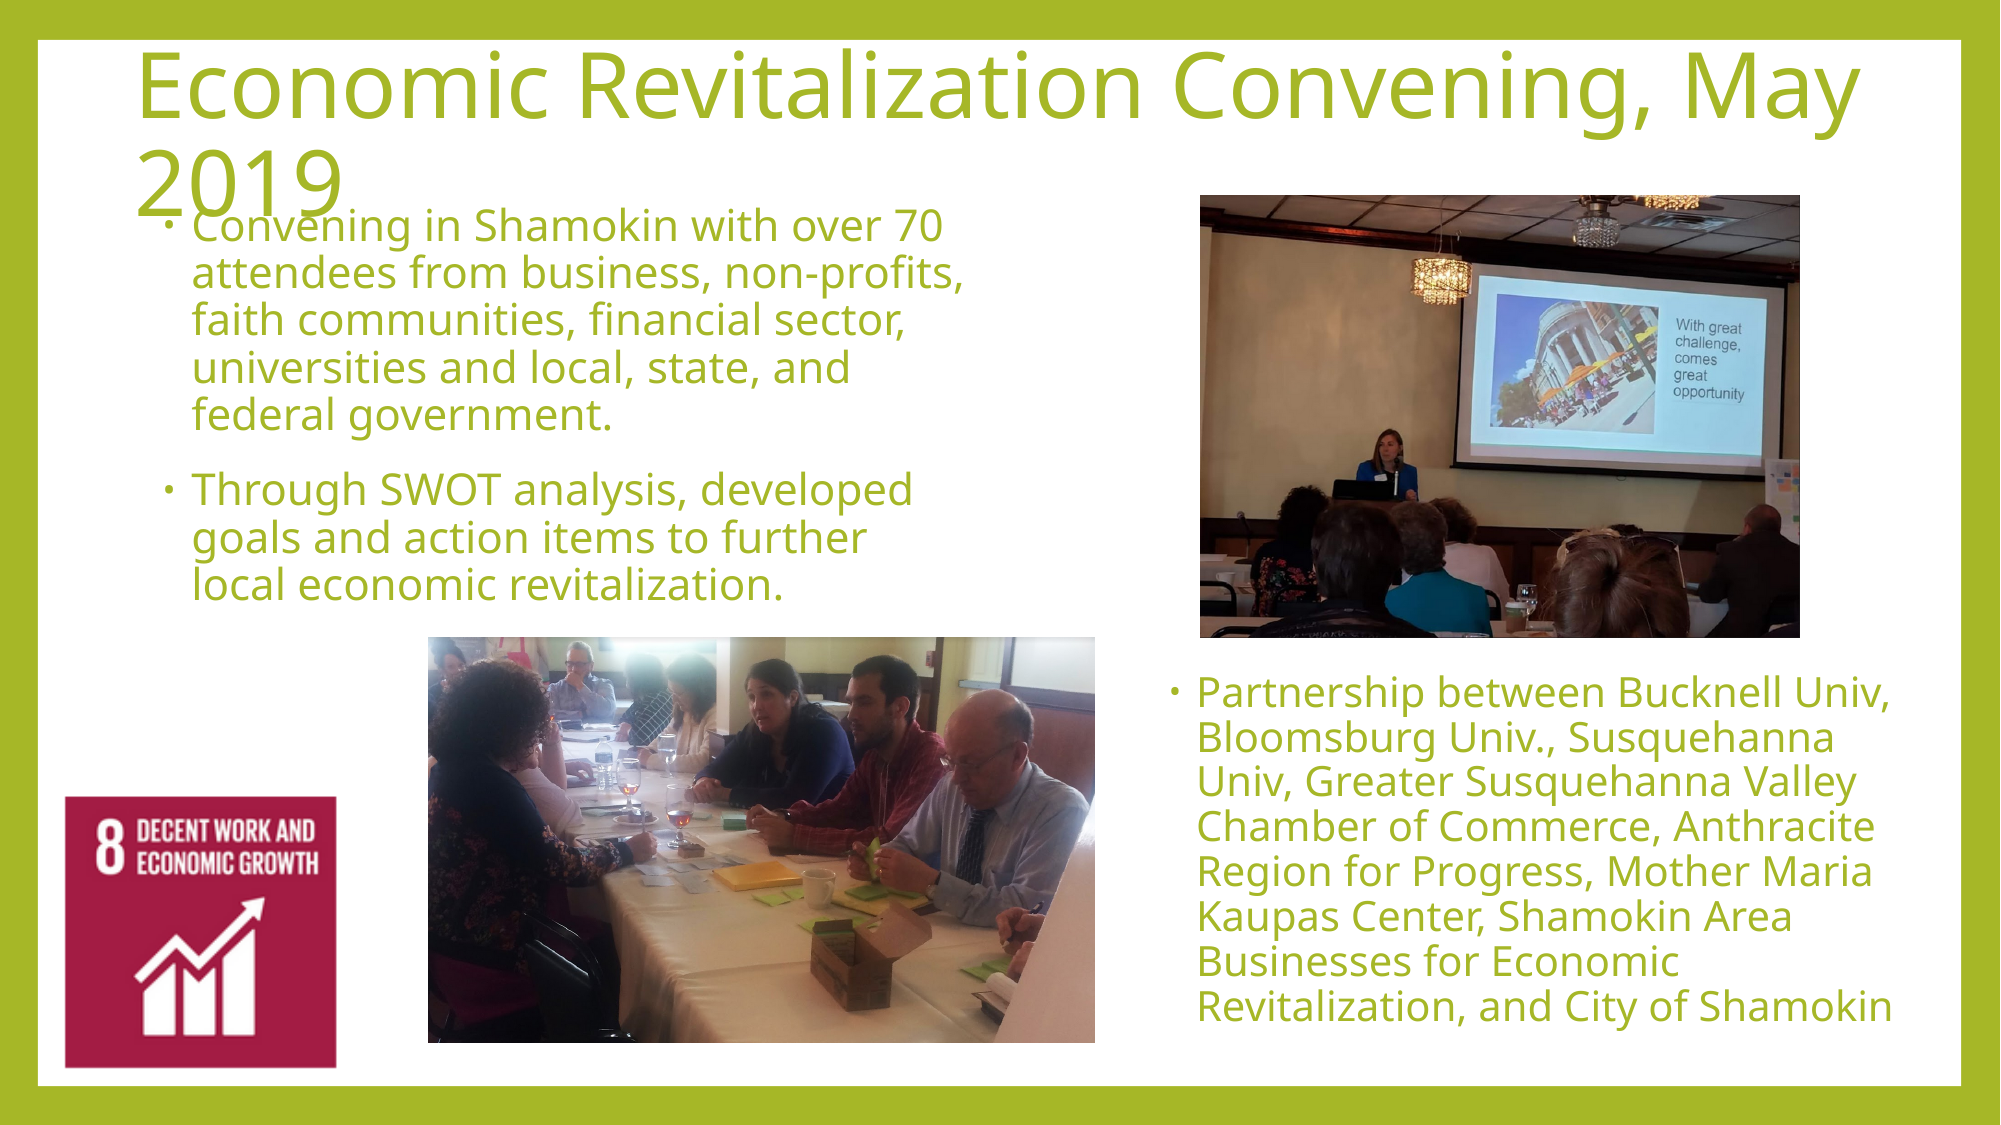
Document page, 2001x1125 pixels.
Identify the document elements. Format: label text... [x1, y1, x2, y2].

list Convening in Shamokin with over 70 attendees from business, non-profits, faith communities, financial sector, universities and local, state, and federal government. Through SWOT analysis, developed goals and action items to further local economic revitalization. [140, 195, 988, 619]
picture [1200, 195, 1800, 639]
title Economic Revitalization Convening, May 2019 [119, 56, 1950, 220]
picture [48, 786, 357, 1085]
picture [427, 637, 1095, 1043]
text_box Partnership between Bucknell Univ, Bloomsburg Univ., Susquehanna Univ, Greater Susquehanna Valley Chamber of Commerce, Anthracite Region for Progress, Mother Maria Kaupas Center, Shamokin Area Businesses for Economic Revitalization, and City of Shamokin [1146, 663, 1913, 1085]
